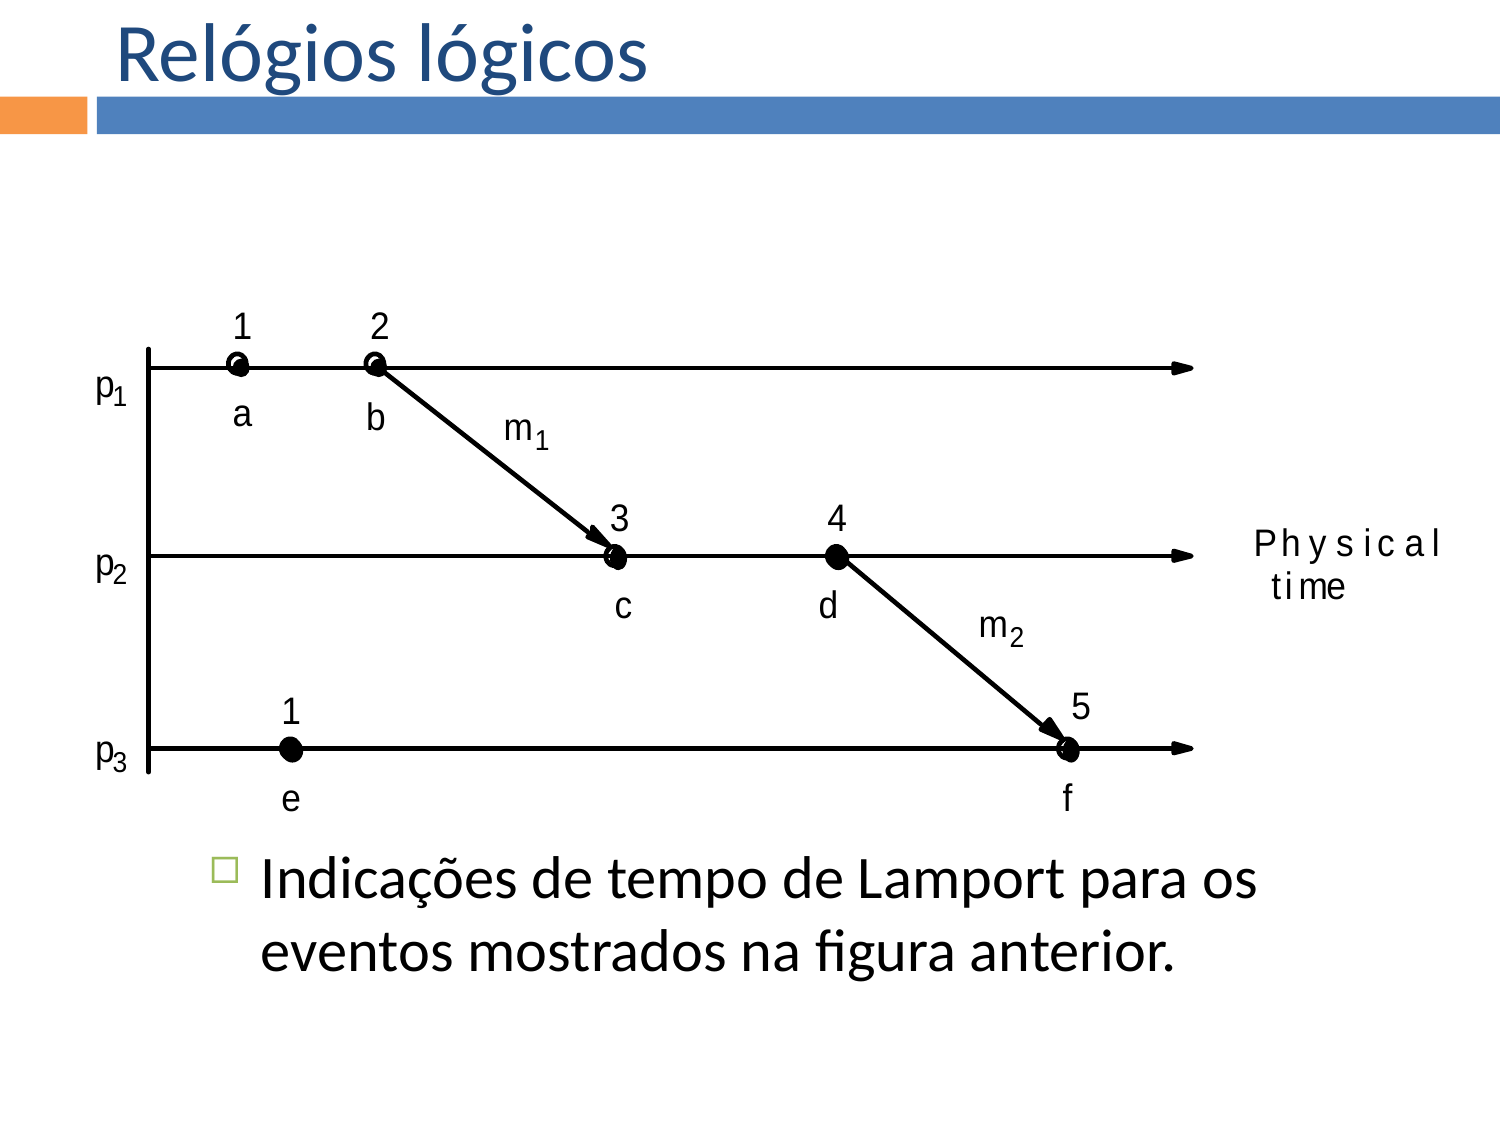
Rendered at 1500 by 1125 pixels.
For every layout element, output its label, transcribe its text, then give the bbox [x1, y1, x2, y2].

picture [94, 295, 1414, 821]
text_box Relógios lógicos [100, 0, 1438, 102]
text_box Indicações de tempo de Lamport para os eventos mostrados na figura anterior. [193, 831, 1469, 1006]
